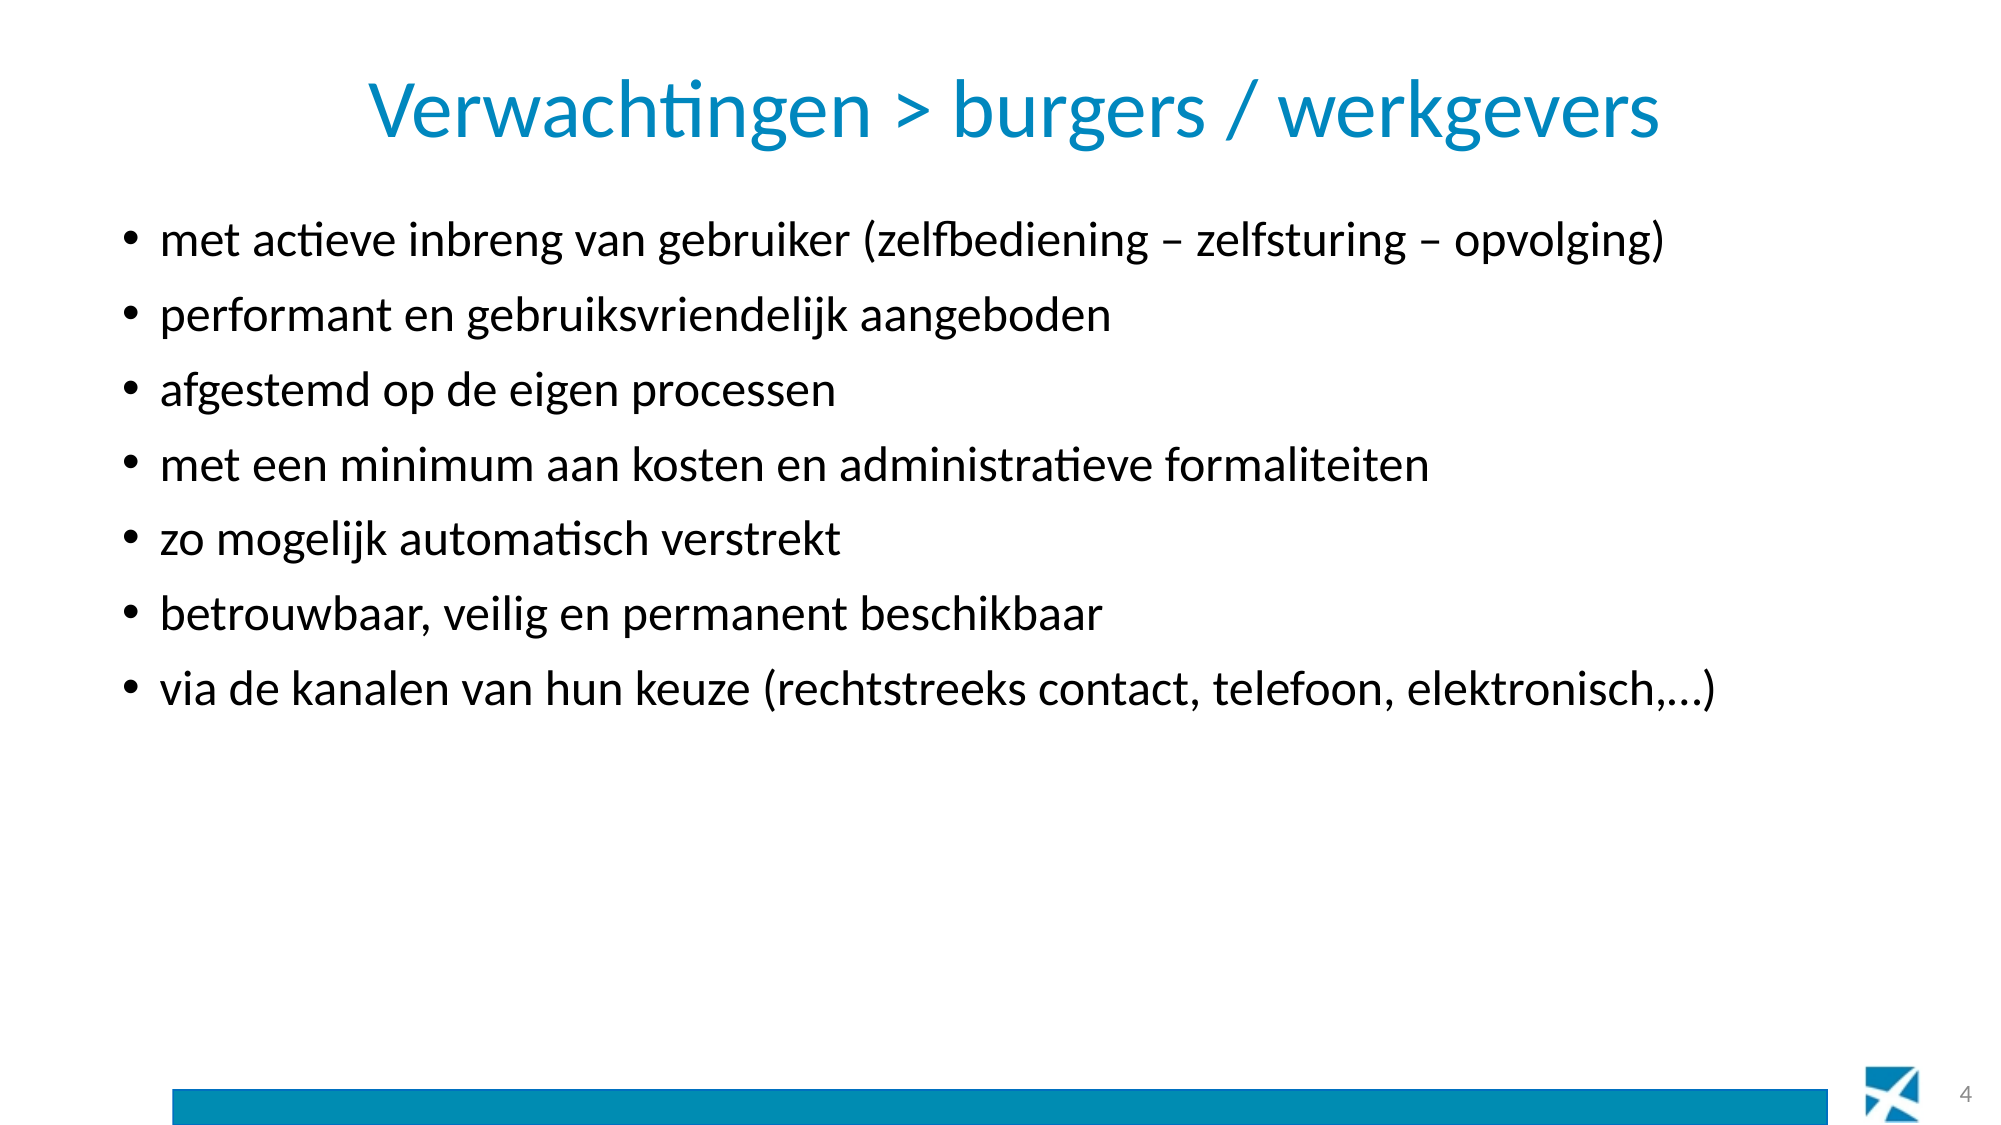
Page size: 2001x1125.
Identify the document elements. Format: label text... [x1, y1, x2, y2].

title Verwachtingen > burgers / werkgevers [107, 42, 1924, 178]
list met actieve inbreng van gebruiker (zelfbediening – zelfsturing – opvolging) performant en gebruiksvriendelijk aangeboden afgestemd op de eigen processen met een minimum aan kosten en administratieve formaliteiten zo mogelijk automatisch verstrekt betrouwbaar, veilig en permanent beschikbaar via de kanalen van hun keuze (rechtstreeks contact, telefoon, elektronisch,…) [107, 205, 1924, 1063]
picture [1863, 1064, 1924, 1123]
